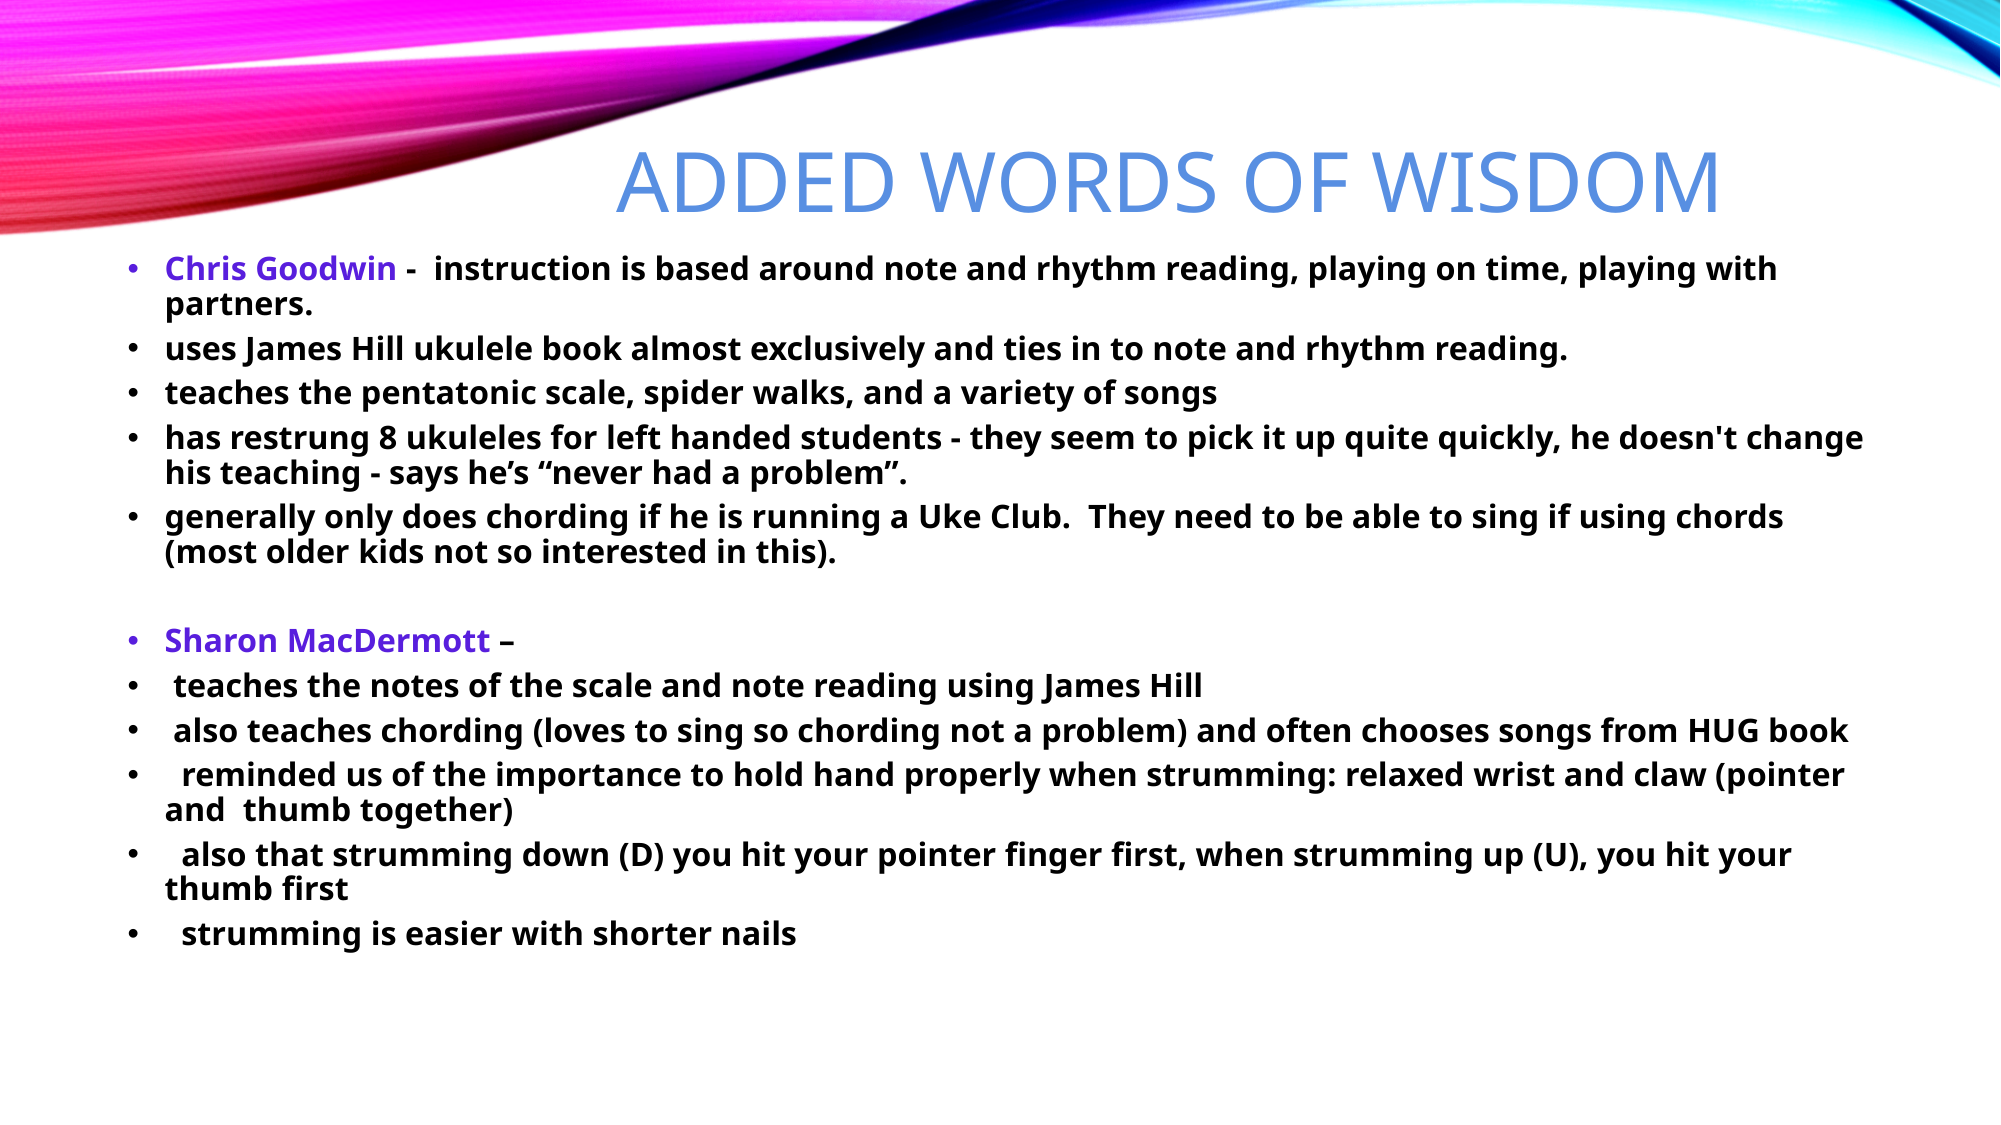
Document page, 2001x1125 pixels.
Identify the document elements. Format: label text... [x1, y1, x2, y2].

title Added words of wisdom [474, 125, 1888, 245]
picture [1890, 0, 2000, 75]
picture [1910, 0, 2000, 45]
list Chris Goodwin - ​instruction is based around note and rhythm reading, playing on time, playing with partners. uses James Hill ukulele book almost exclusively and ties in to note and rhythm reading. teaches the pentatonic scale, spider walks, and a variety of songs has restrung 8 ukuleles for left handed students - they seem to pick it up quite quickly, he doesn't change his teaching - says he’s “never had a problem”. generally only does chording if he is running a Uke Club. They need to be able to sing if using chords (most older kids not so interested in this). Sharon MacDermott – teaches the notes of the scale and note reading using James Hill also teaches chording (loves to sing so chording not a problem) and often chooses songs from HUG book reminded us of the importance to hold hand properly when strumming: relaxed wrist and claw (pointer and thumb together) also that strumming down (D) you hit your pointer finger first, when strumming up (U), you hit your thumb first strumming is easier with shorter nails [112, 245, 1888, 1062]
picture [0, 0, 2000, 237]
